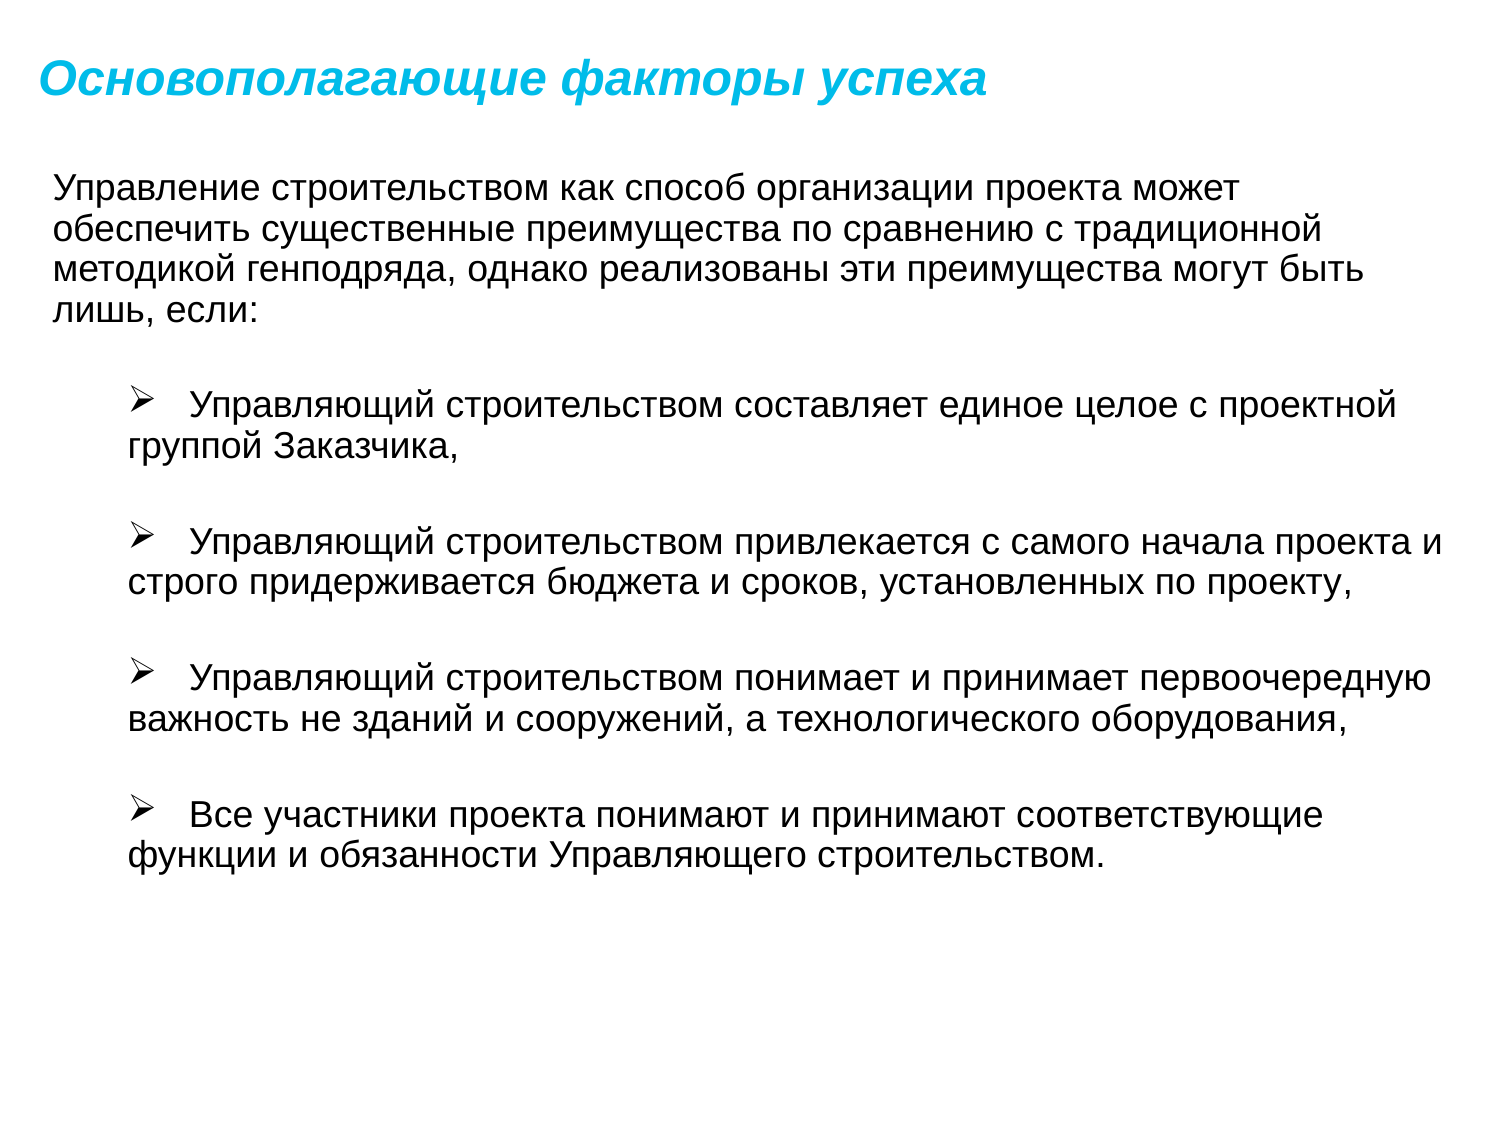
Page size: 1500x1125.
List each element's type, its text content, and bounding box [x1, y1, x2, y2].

title Основополагающие факторы успеха [0, 54, 1437, 180]
text_box Управление строительством как способ организации проекта может обеспечить существенные преимущества по сравнению с традиционной методикой генподряда, однако реализованы эти преимущества могут быть лишь, если: Управляющий строительством составляет единое целое с проектной группой Заказчика, Управляющий строительством привлекается с самого начала проекта и строго придерживается бюджета и сроков, установленных по проекту, Управляющий строительством понимает и принимает первоочередную важность не зданий и сооружений, а технологического оборудования, Все участники проекта понимают и принимают соответствующие функции и обязанности Управляющего строительством. [37, 160, 1459, 1047]
